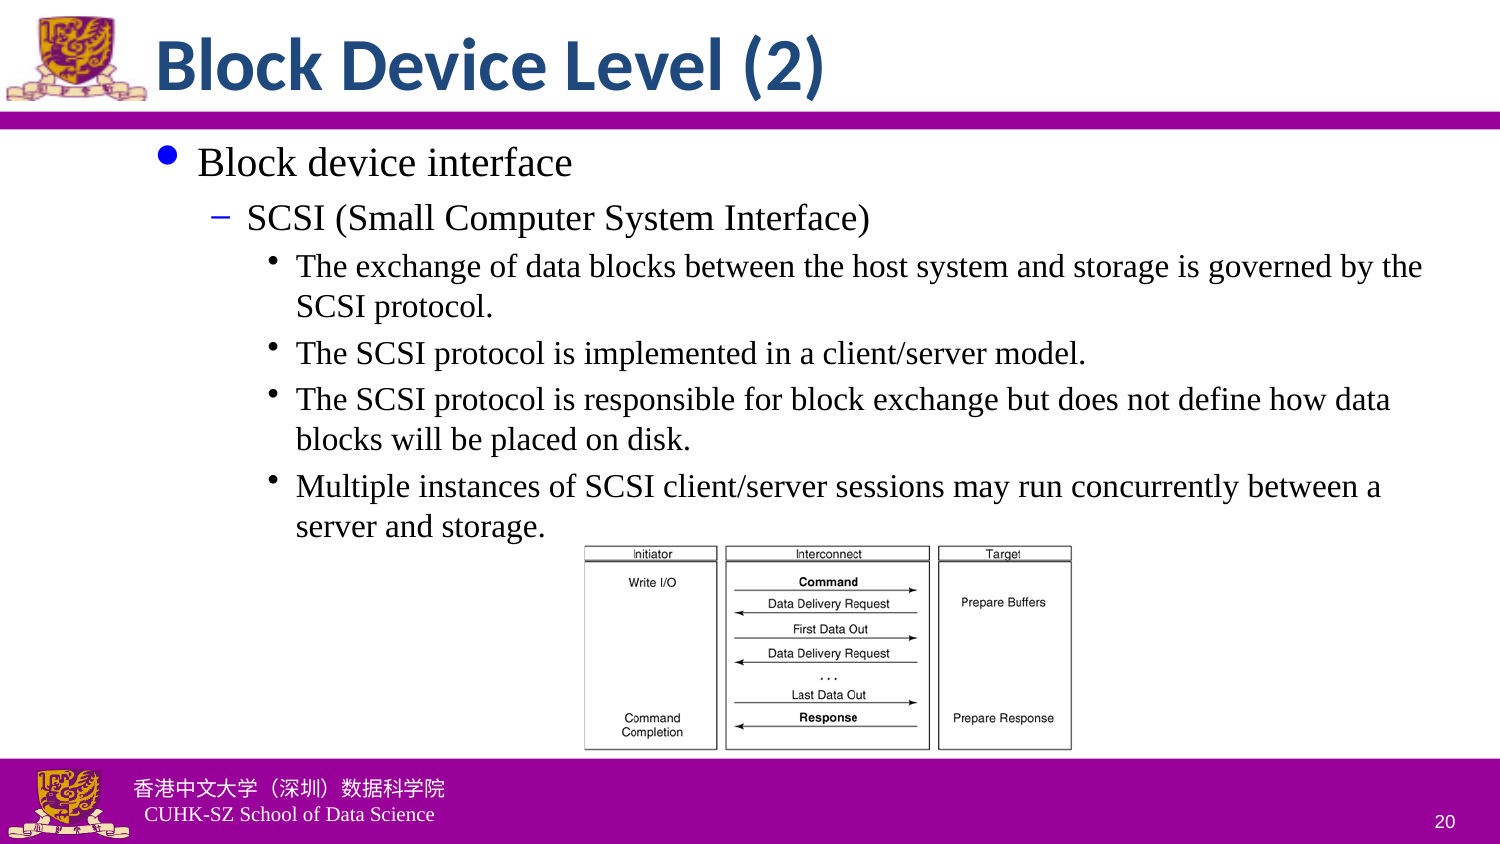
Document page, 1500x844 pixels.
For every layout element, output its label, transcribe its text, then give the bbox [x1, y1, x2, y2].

title Block Device Level (2) [139, 17, 1424, 104]
picture [7, 768, 130, 839]
list Block device interface SCSI (Small Computer System Interface) The exchange of data blocks between the host system and storage is governed by the SCSI protocol. The SCSI protocol is implemented in a client/server model. The SCSI protocol is responsible for block exchange but does not define how data blocks will be placed on disk. Multiple instances of SCSI client/server sessions may run concurrently between a server and storage. [139, 127, 1449, 552]
slide_number 20 [1120, 802, 1471, 844]
picture [5, 15, 152, 101]
picture [584, 542, 1074, 752]
